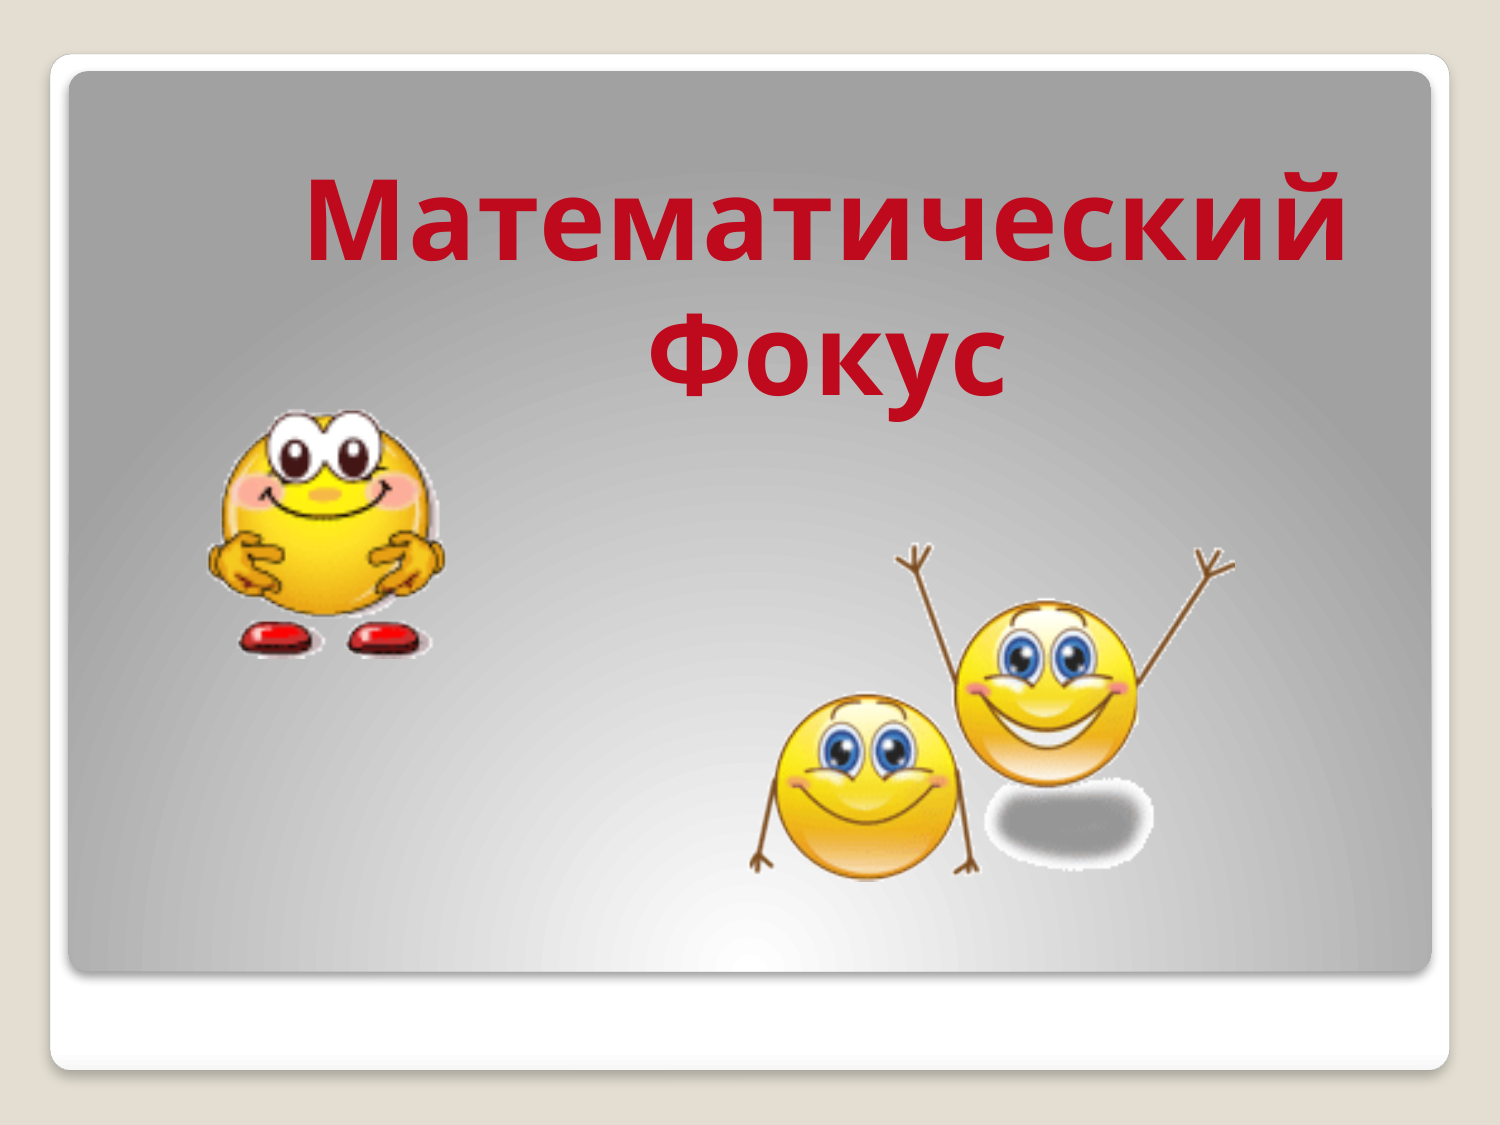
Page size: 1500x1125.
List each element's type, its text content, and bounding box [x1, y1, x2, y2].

title [82, 817, 1425, 990]
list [105, 304, 544, 660]
text_box Математический Фокус [257, 140, 1397, 561]
picture [737, 503, 1235, 883]
